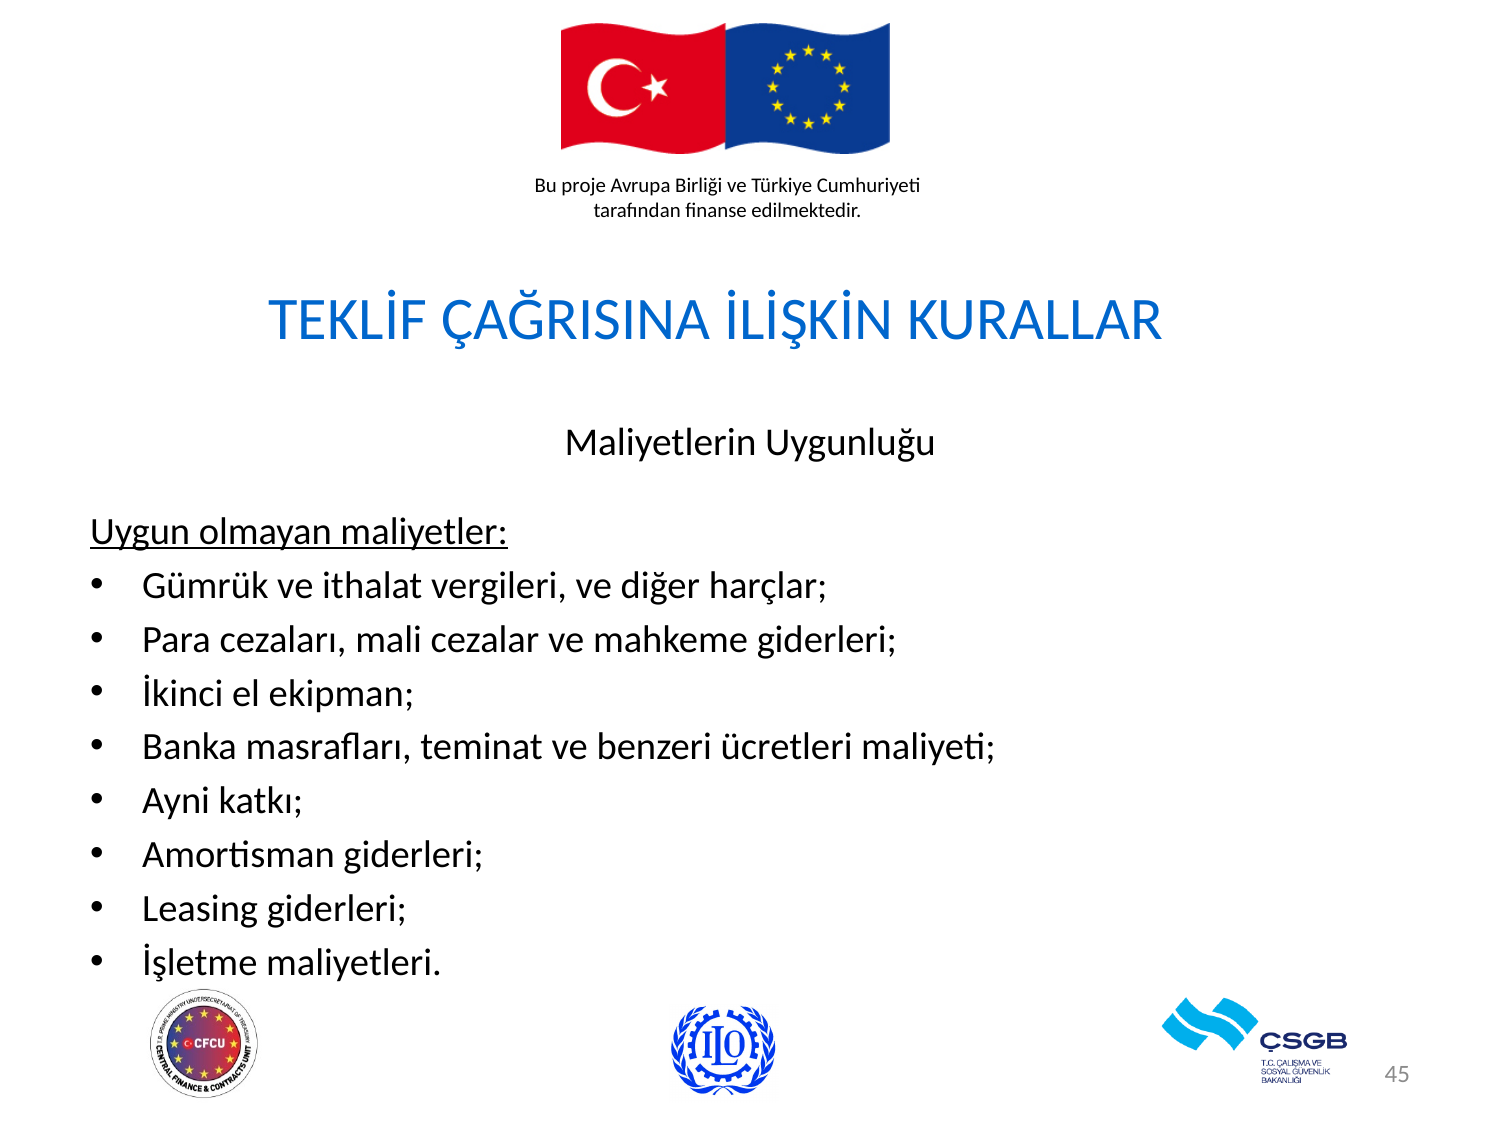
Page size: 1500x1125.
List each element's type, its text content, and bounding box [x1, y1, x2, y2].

picture [561, 23, 890, 154]
picture [669, 1005, 779, 1103]
picture [1156, 1005, 1225, 1042]
picture [1194, 1005, 1365, 1042]
list Maliyetlerin Uygunluğu Uygun olmayan maliyetler: Gümrük ve ithalat vergileri, ve diğer harçlar; Para cezaları, mali cezalar ve mahkeme giderleri; İkinci el ekipman; Banka masrafları, teminat ve benzeri ücretleri maliyeti; Ayni katkı; Amortisman giderleri; Leasing giderleri; İşletme maliyetleri. [75, 408, 1425, 1005]
picture [108, 1005, 292, 1109]
slide_number 45 [1074, 1042, 1425, 1103]
title TEKLİF ÇAĞRISINA İLİŞKİN KURALLAR [41, 221, 1392, 409]
